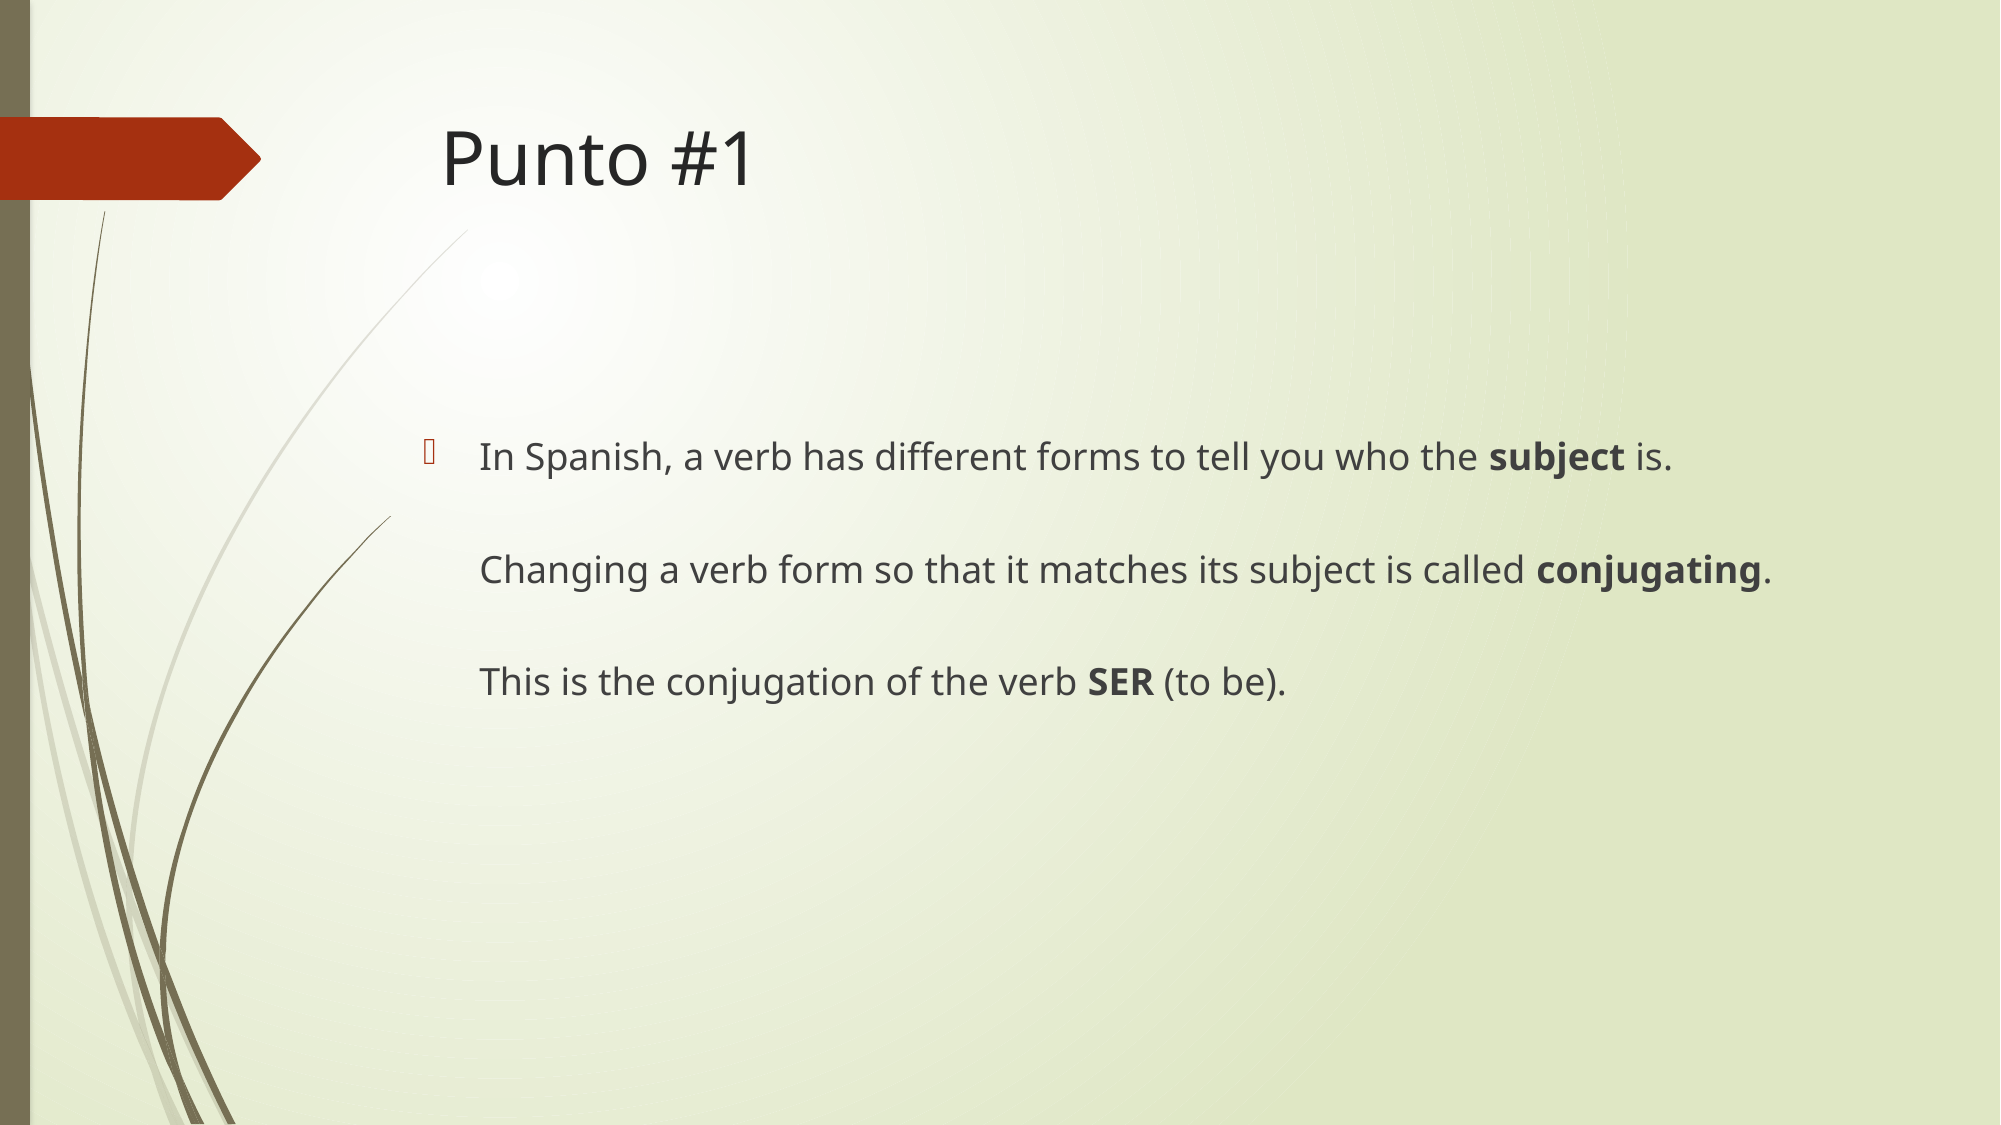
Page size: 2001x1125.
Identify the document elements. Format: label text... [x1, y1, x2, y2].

title Punto #1 [425, 102, 1888, 313]
list In Spanish, a verb has different forms to tell you who the subject is. Changing a verb form so that it matches its subject is called conjugating. This is the conjugation of the verb SER (to be). [408, 358, 1871, 978]
